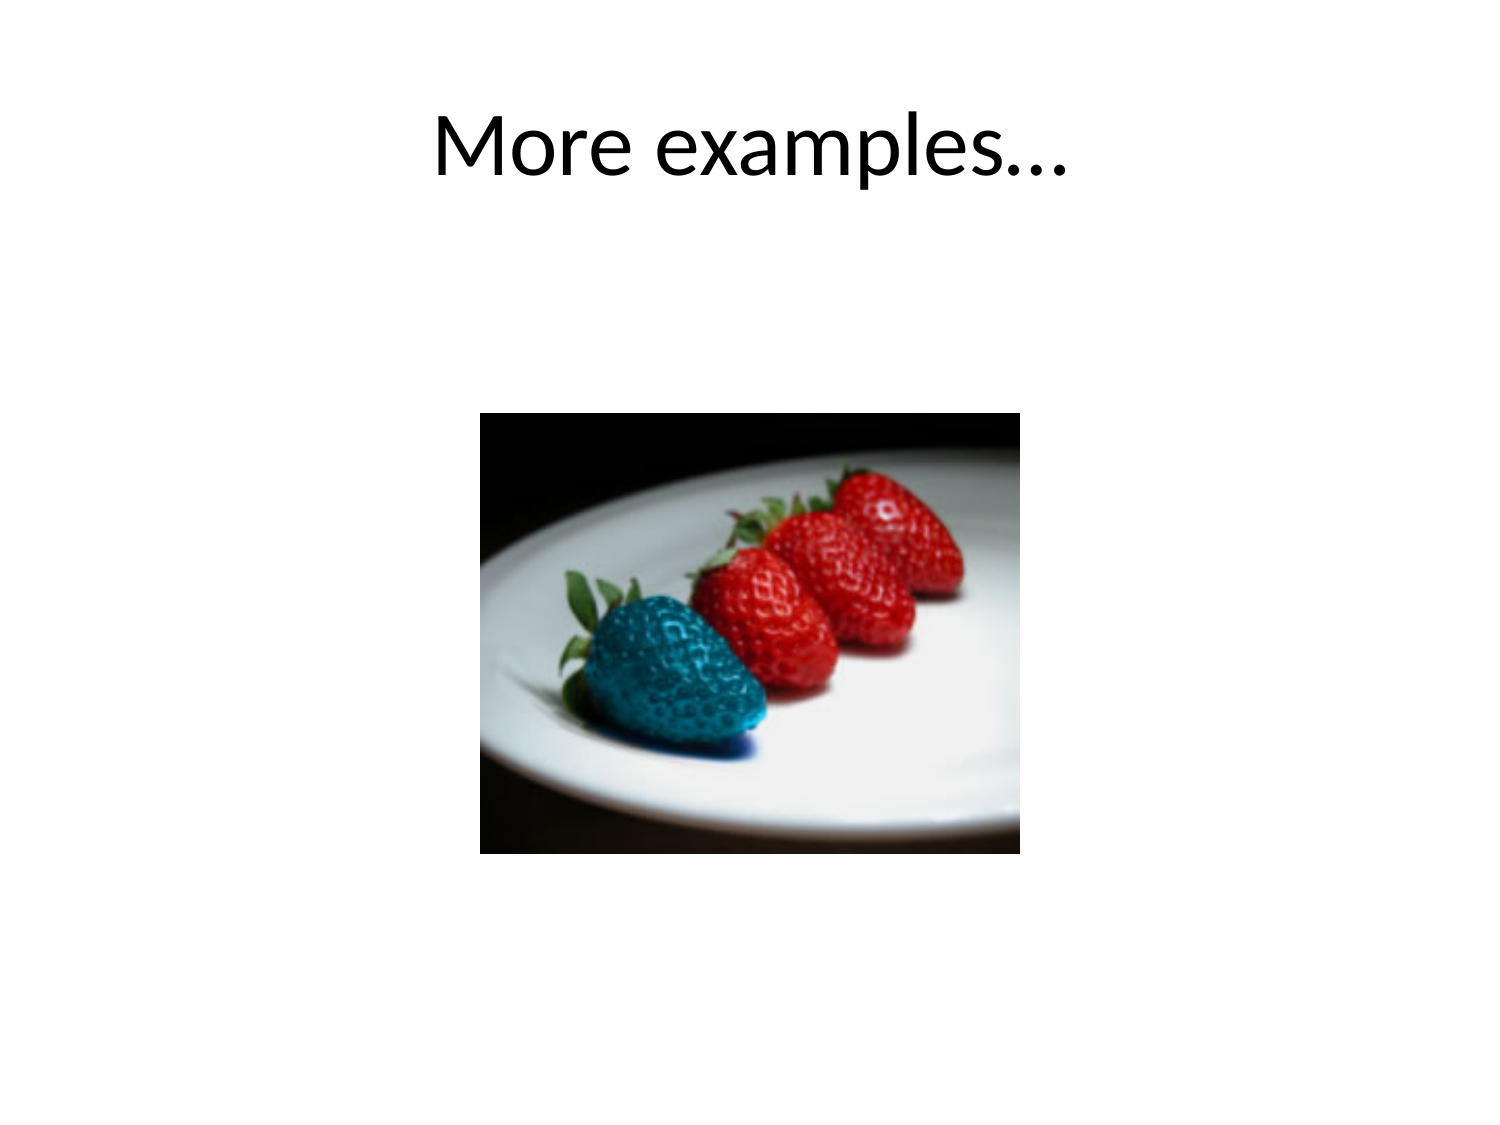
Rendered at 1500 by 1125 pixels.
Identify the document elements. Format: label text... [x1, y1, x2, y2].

title More examples… [75, 45, 1425, 233]
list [479, 413, 1021, 854]
